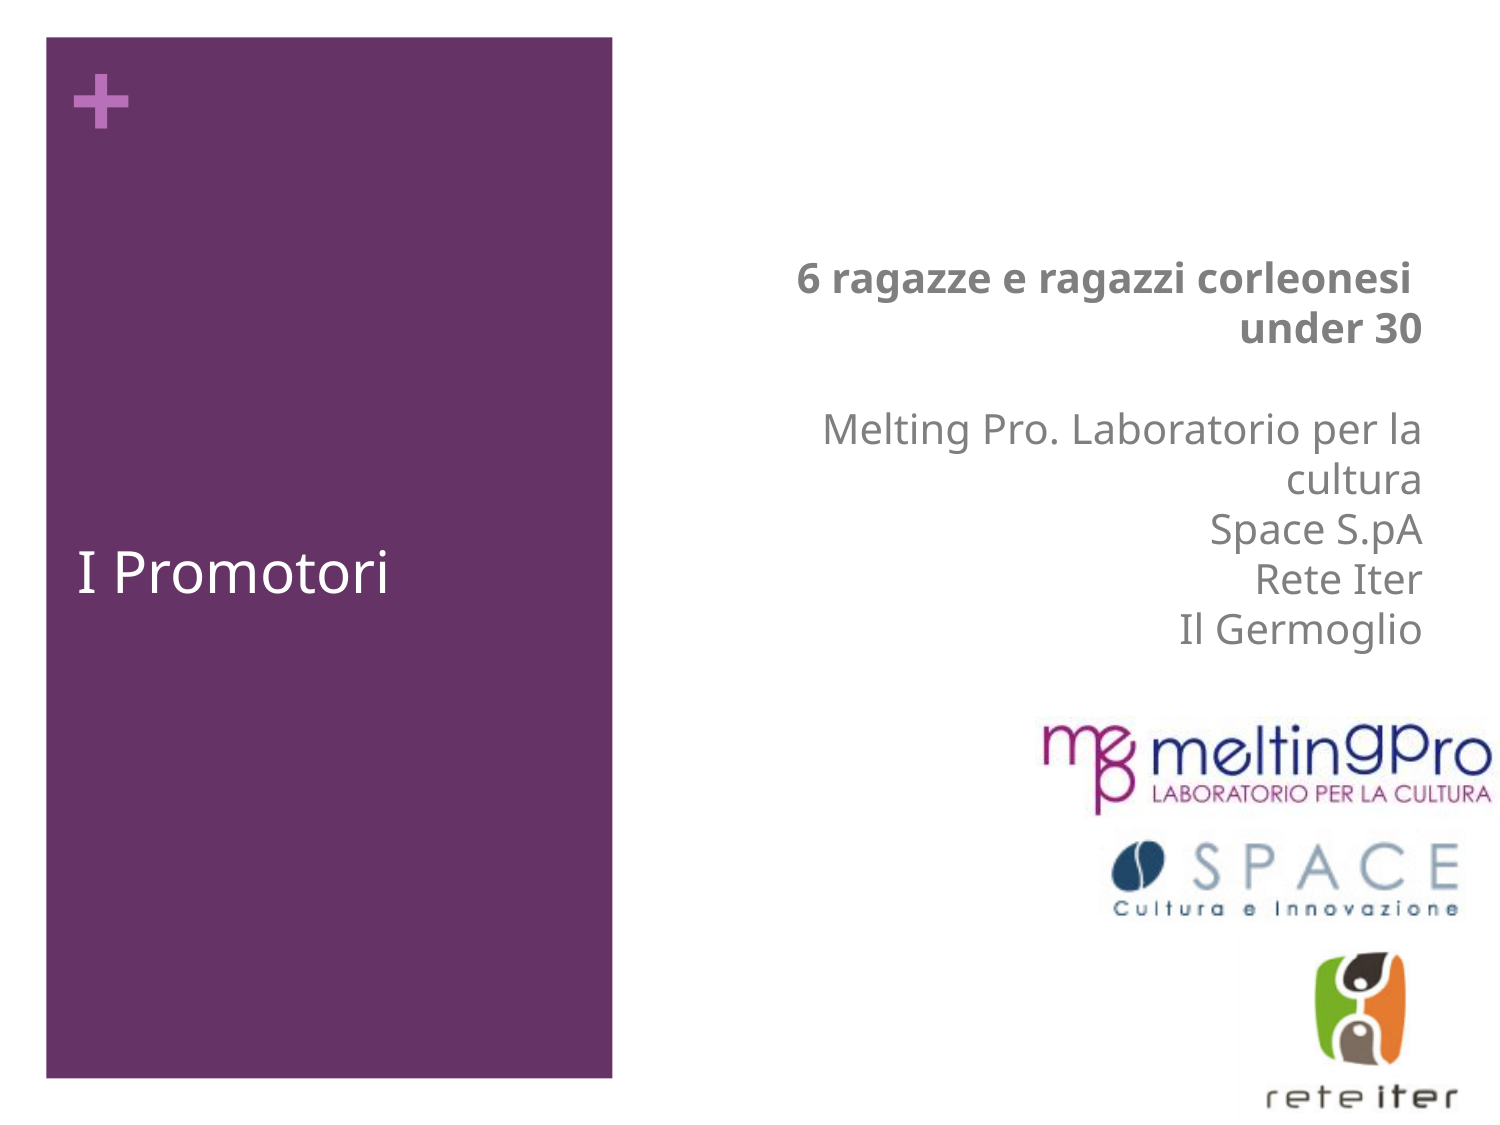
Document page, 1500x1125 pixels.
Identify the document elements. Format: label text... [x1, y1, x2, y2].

picture [1082, 828, 1500, 933]
title I Promotori [62, 421, 597, 613]
picture [1237, 938, 1500, 1125]
picture [1034, 716, 1500, 823]
list 6 ragazze e ragazzi corleonesi under 30 Melting Pro. Laboratorio per la cultura Space S.pA Rete Iter Il Germoglio [683, 44, 1438, 1005]
